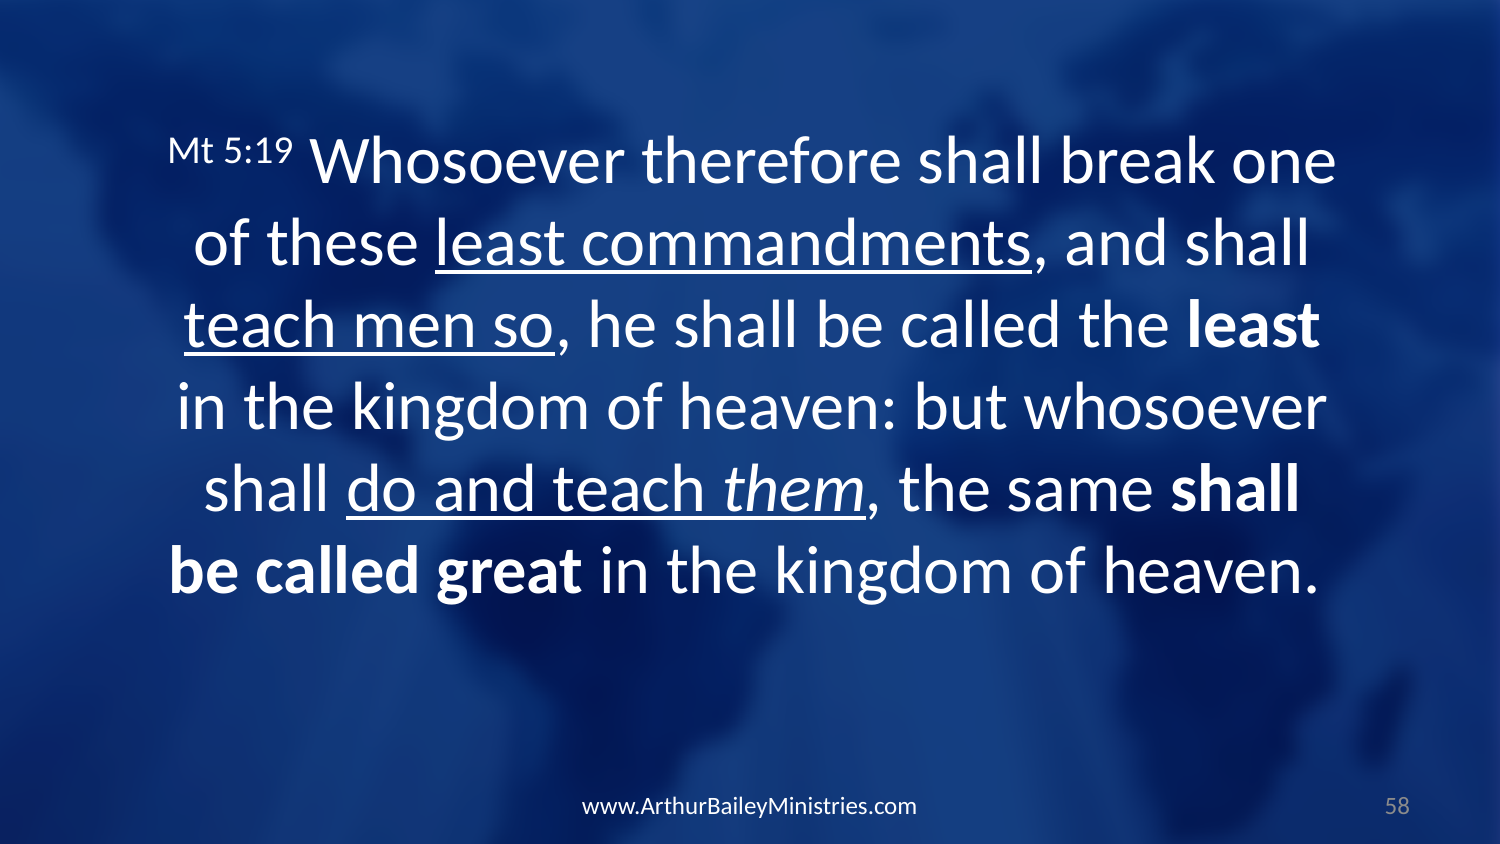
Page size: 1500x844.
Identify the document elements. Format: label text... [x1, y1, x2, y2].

footer www.ArthurBaileyMinistries.com [512, 782, 988, 827]
list Mt 5:19 Whosoever therefore shall break one of these least commandments, and shall teach men so, he shall be called the least in the kingdom of heaven: but whosoever shall do and teach them, the same shall be called great in the kingdom of heaven. [151, 107, 1355, 741]
picture [0, 0, 1500, 844]
slide_number 58 [1074, 782, 1425, 827]
